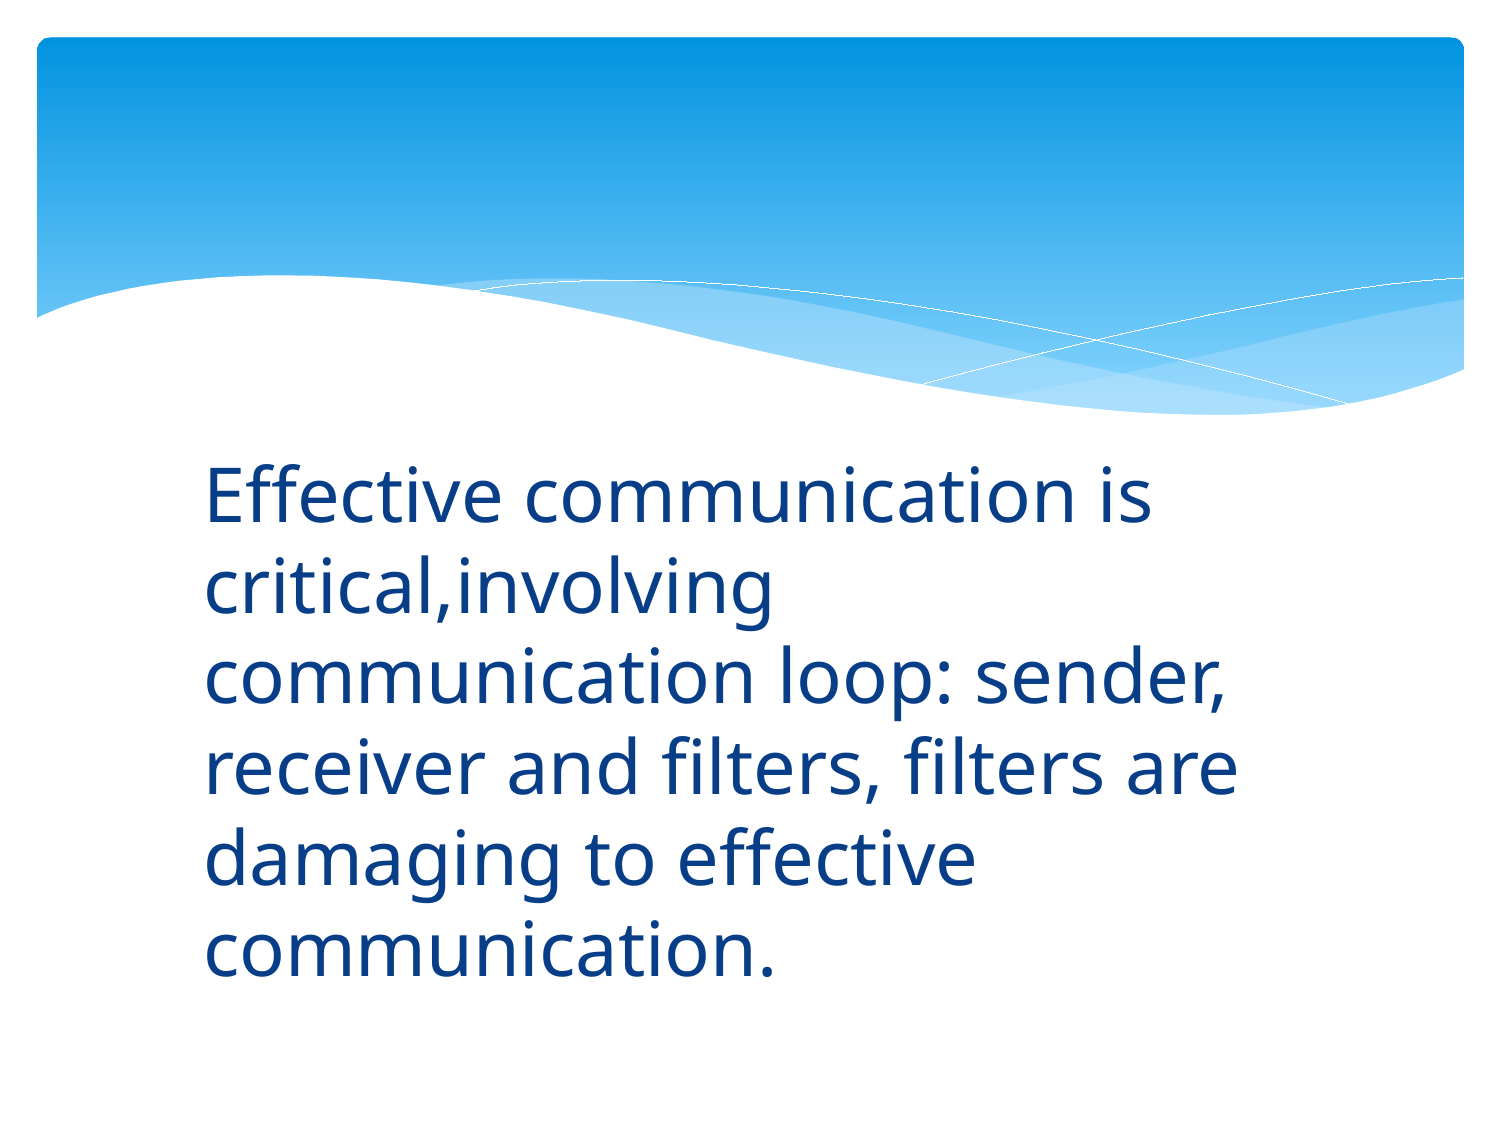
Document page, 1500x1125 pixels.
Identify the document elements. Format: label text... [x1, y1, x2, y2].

list Effective communication is critical,involving communication loop: sender, receiver and filters, filters are damaging to effective communication. [143, 438, 1359, 1005]
